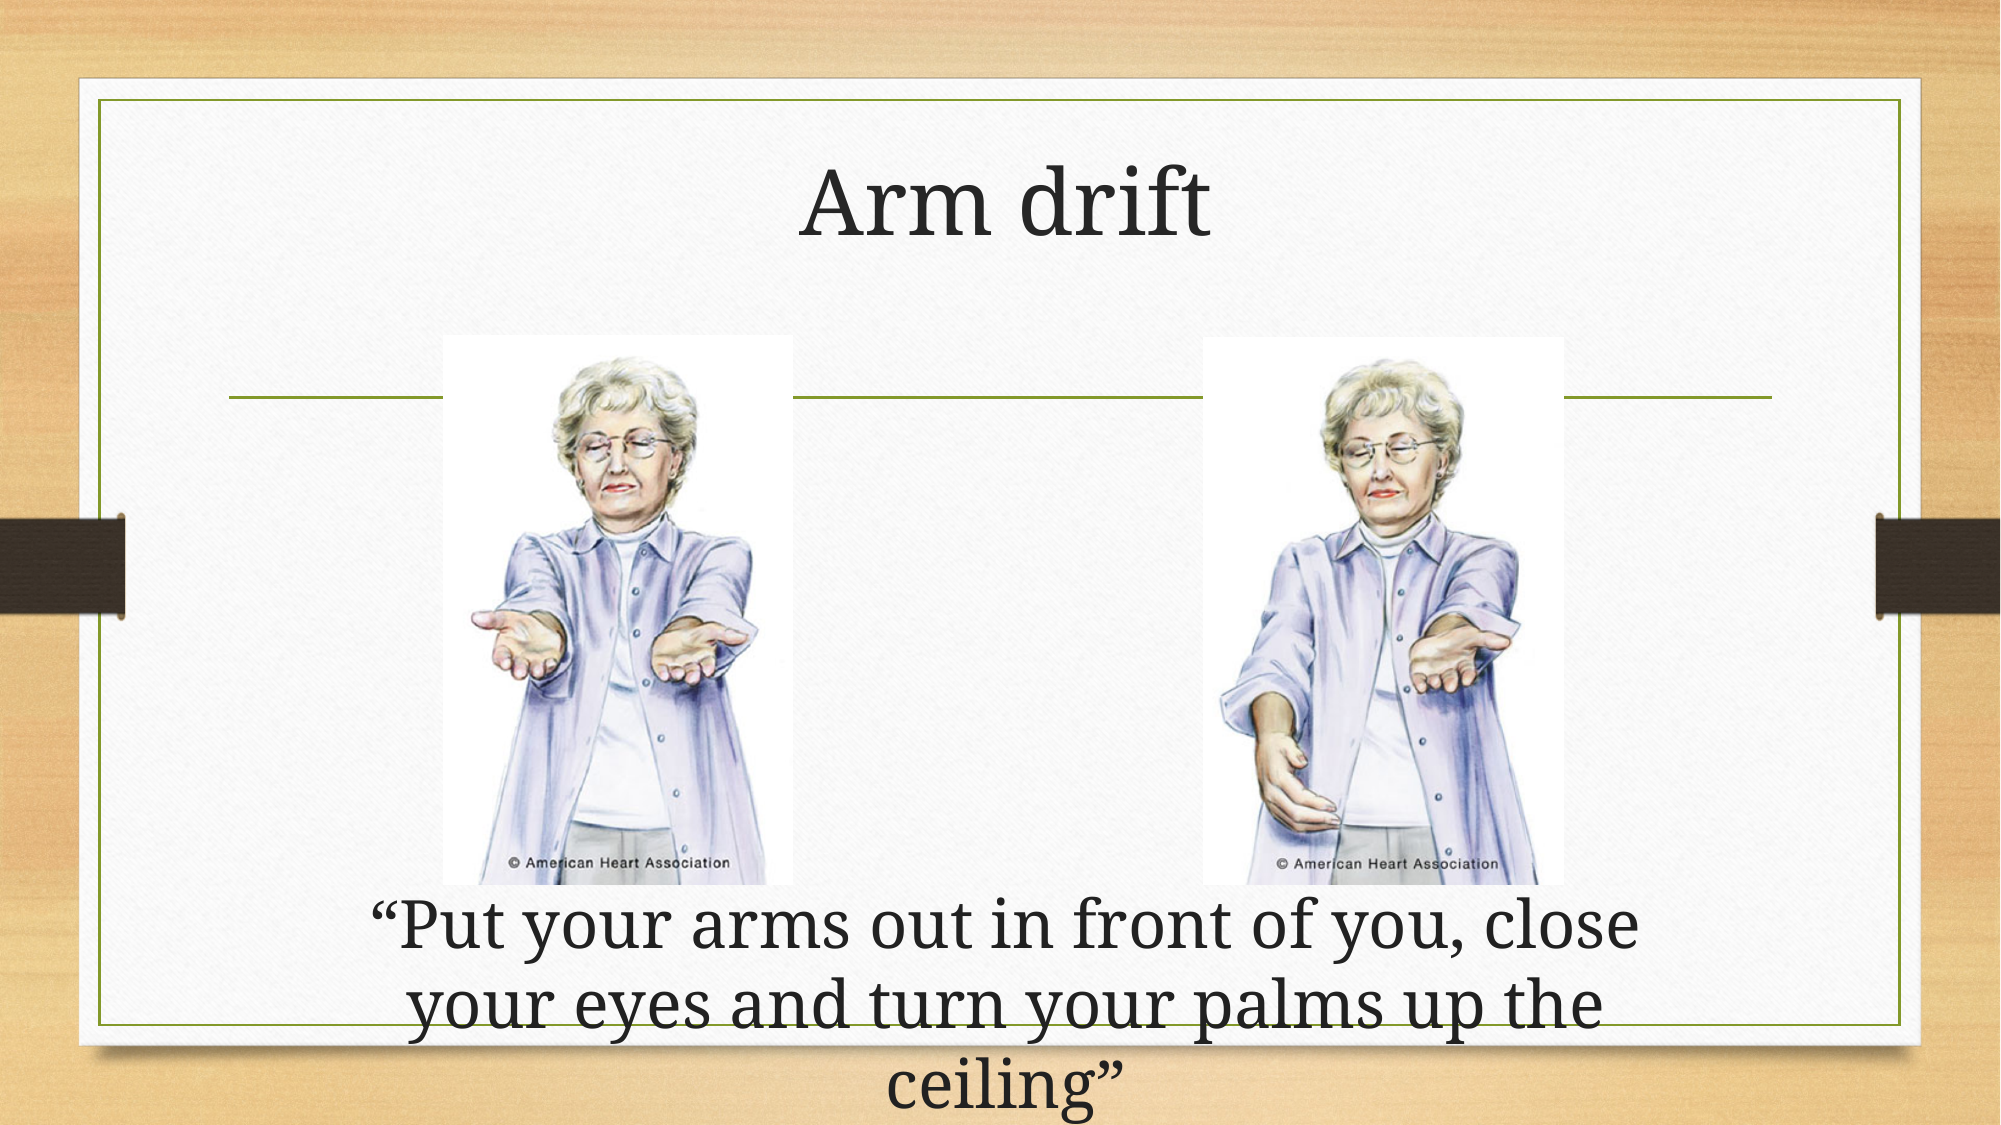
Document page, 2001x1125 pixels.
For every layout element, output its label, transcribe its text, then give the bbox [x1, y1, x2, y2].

picture [0, 0, 2001, 1125]
text_box “Put your arms out in front of you, close your eyes and turn your palms up the ceiling” [330, 874, 1681, 1125]
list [442, 335, 793, 886]
title Arm drift [448, 91, 1564, 306]
